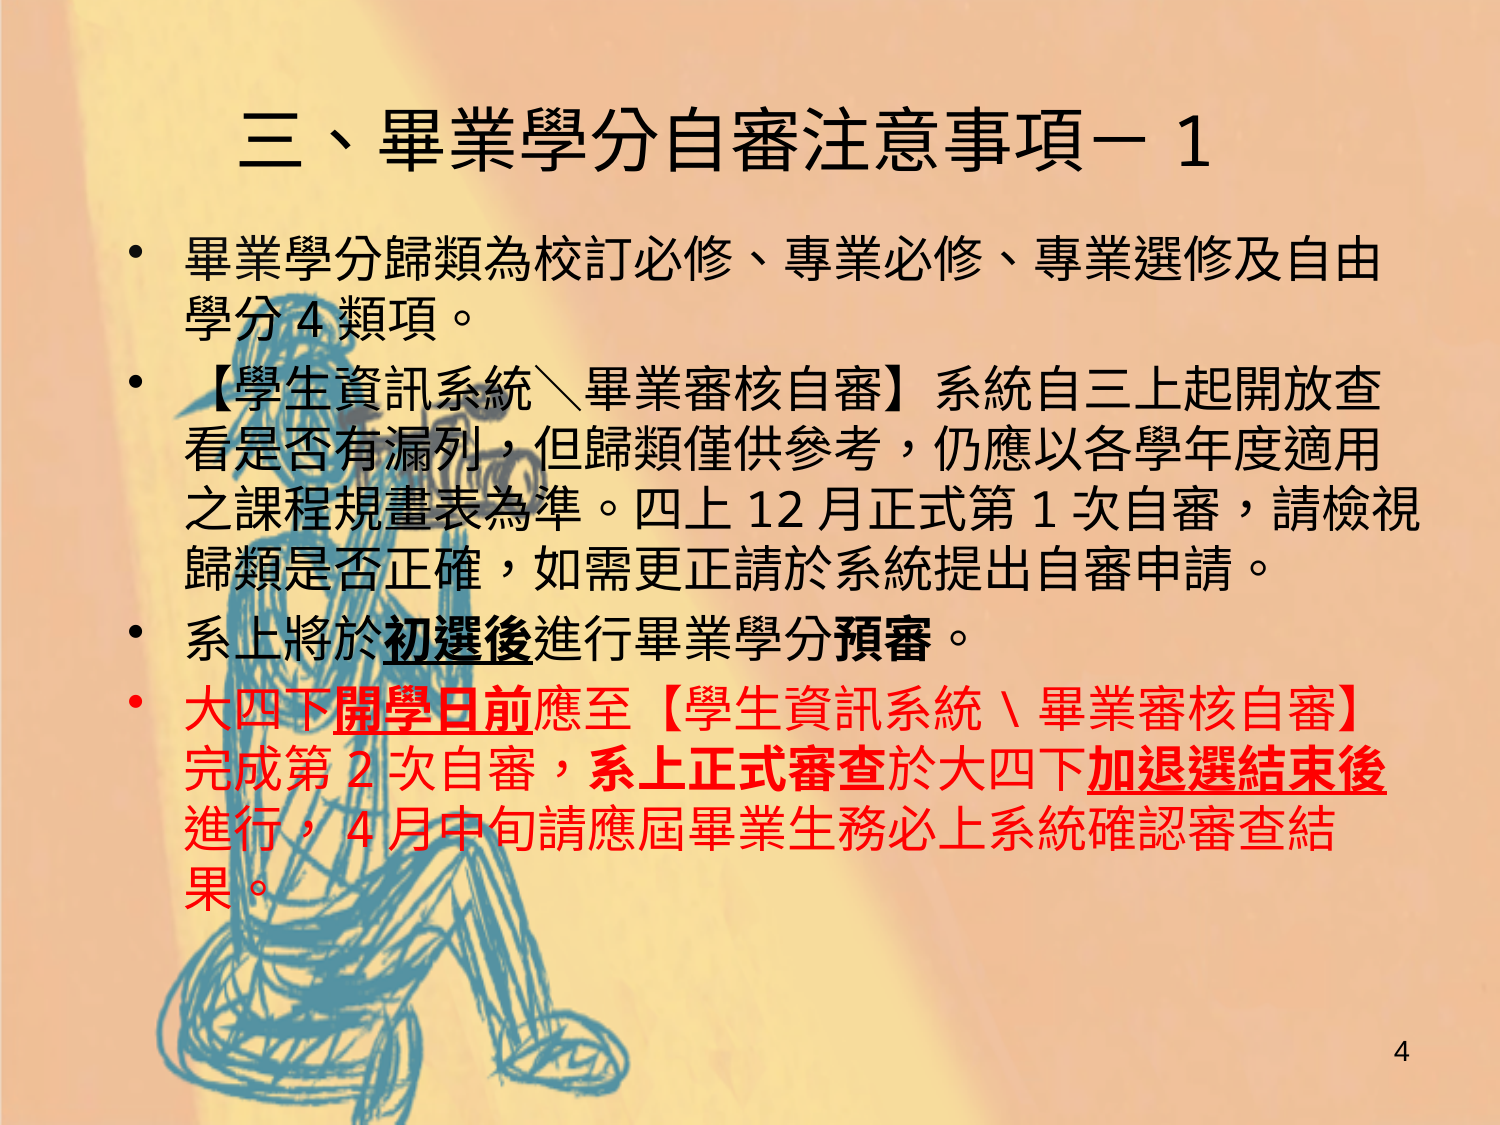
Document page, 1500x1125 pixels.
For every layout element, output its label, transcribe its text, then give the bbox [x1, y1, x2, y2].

title 三、畢業學分自審注意事項－1 [0, 44, 1450, 232]
list 畢業學分歸類為校訂必修、專業必修、專業選修及自由學分4類項。 【學生資訊系統＼畢業審核自審】系統自三上起開放查看是否有漏列，但歸類僅供參考，仍應以各學年度適用之課程規畫表為準。四上12月正式第1次自審，請檢視歸類是否正確，如需更正請於系統提出自審申請。 系上將於初選後進行畢業學分預審。 大四下開學日前應至【學生資訊系統\畢業審核自審】完成第2次自審，系上正式審查於大四下加退選結束後進行，4月中旬請應屆畢業生務必上系統確認審查結果。 [112, 220, 1438, 929]
slide_number 4 [1074, 1024, 1426, 1103]
